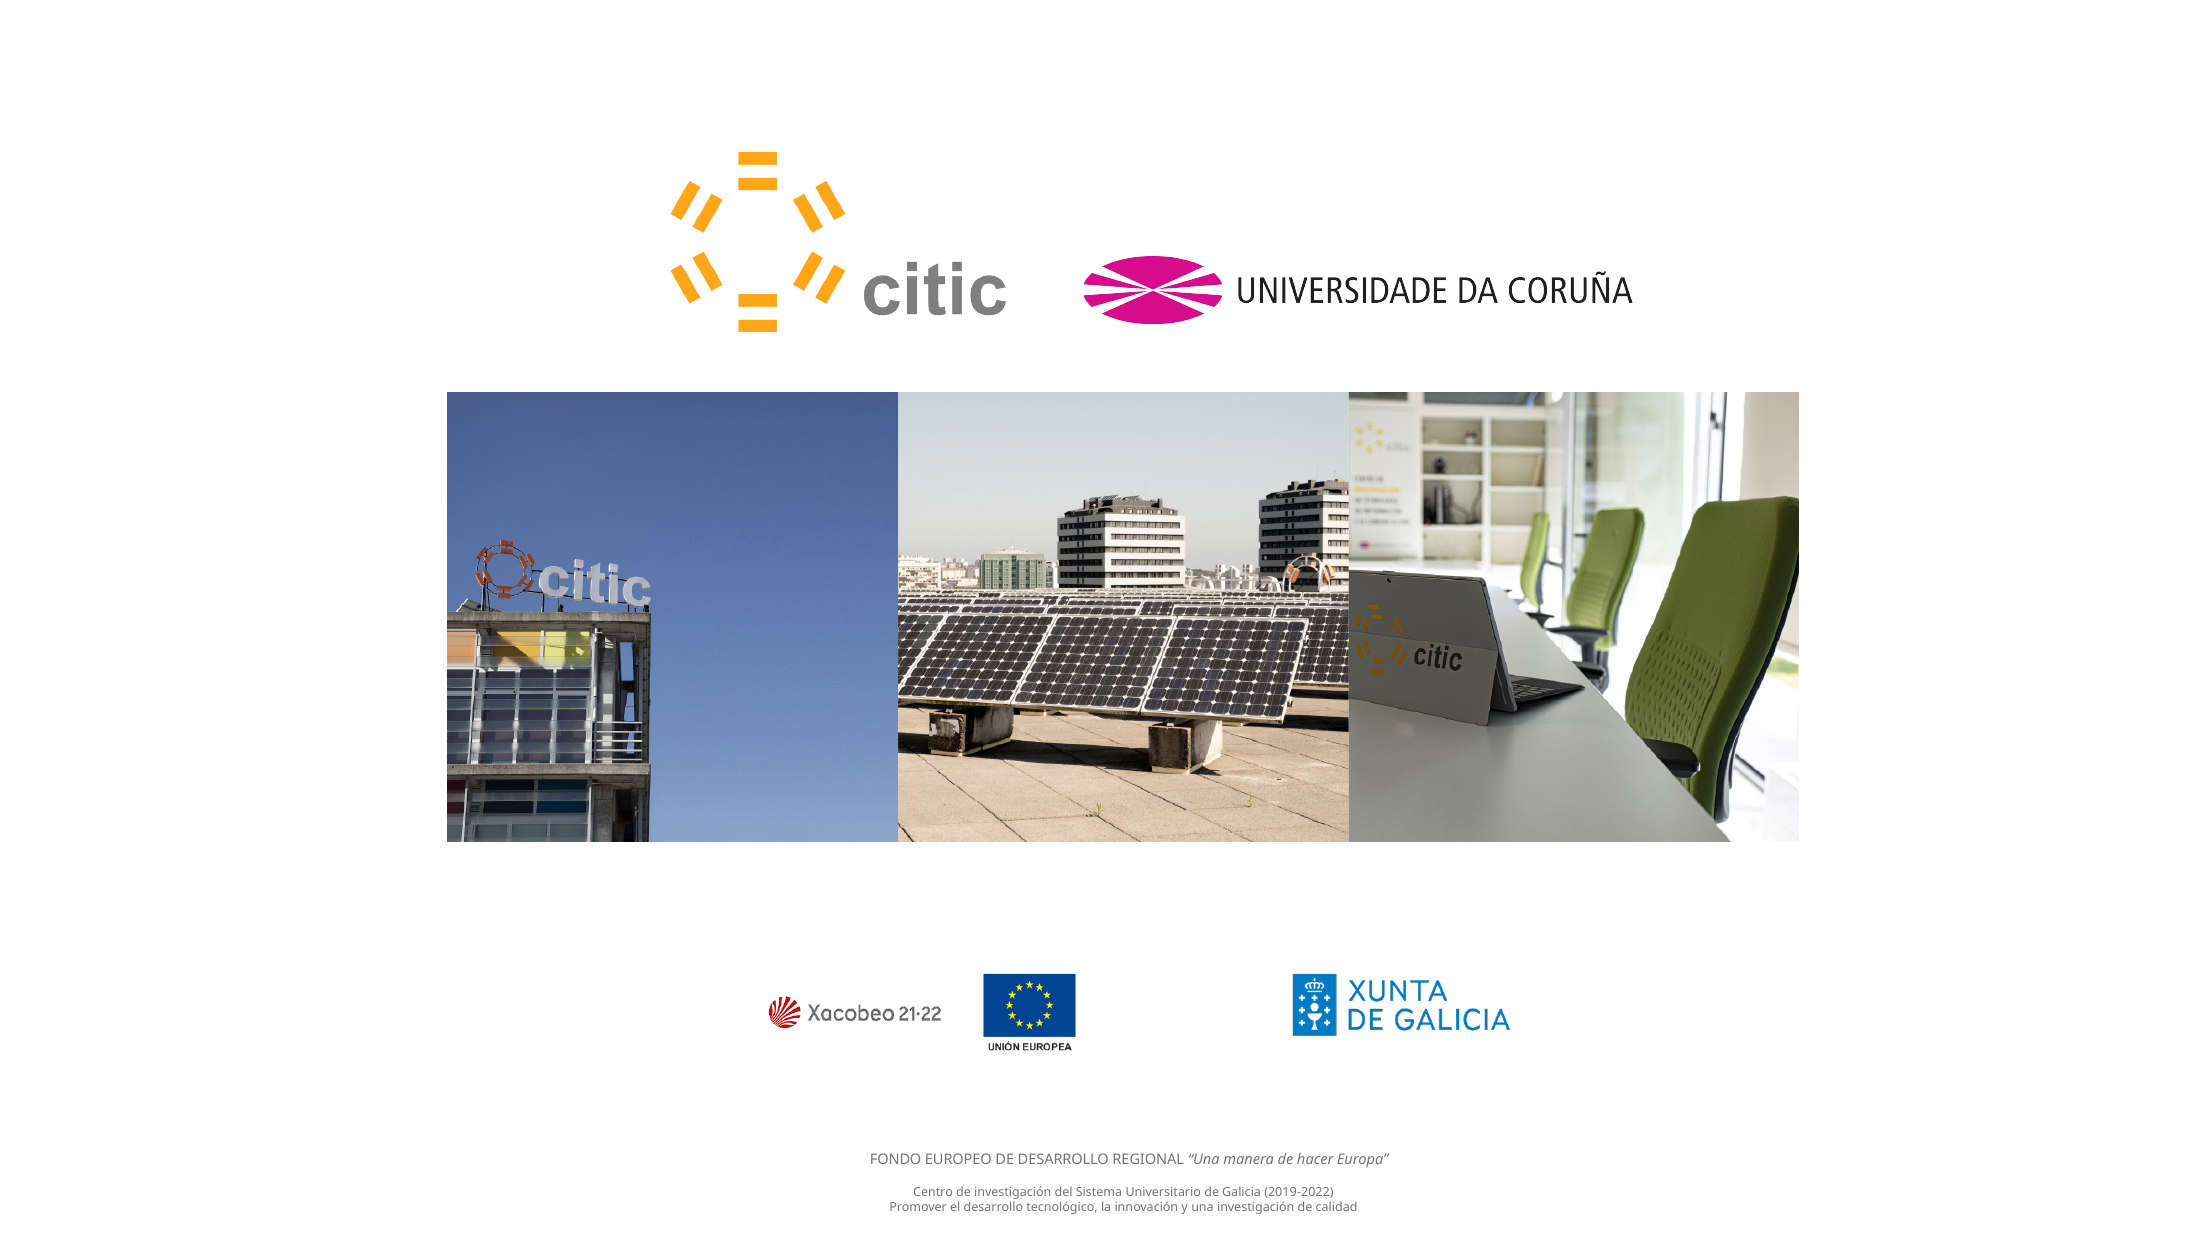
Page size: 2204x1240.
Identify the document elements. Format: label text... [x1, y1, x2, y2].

picture [670, 152, 1006, 332]
text_box Centro de investigación del Sistema Universitario de Galicia (2019-2022) Promover el desarrollo tecnológico, la innovación y una investigación de calidad [679, 1176, 1567, 1221]
text_box FONDO EUROPEO DE DESARROLLO REGIONAL “Una manera de hacer Europa” [718, 1142, 1540, 1175]
picture [745, 940, 1513, 1078]
picture [447, 392, 1800, 842]
picture [1081, 254, 1635, 327]
